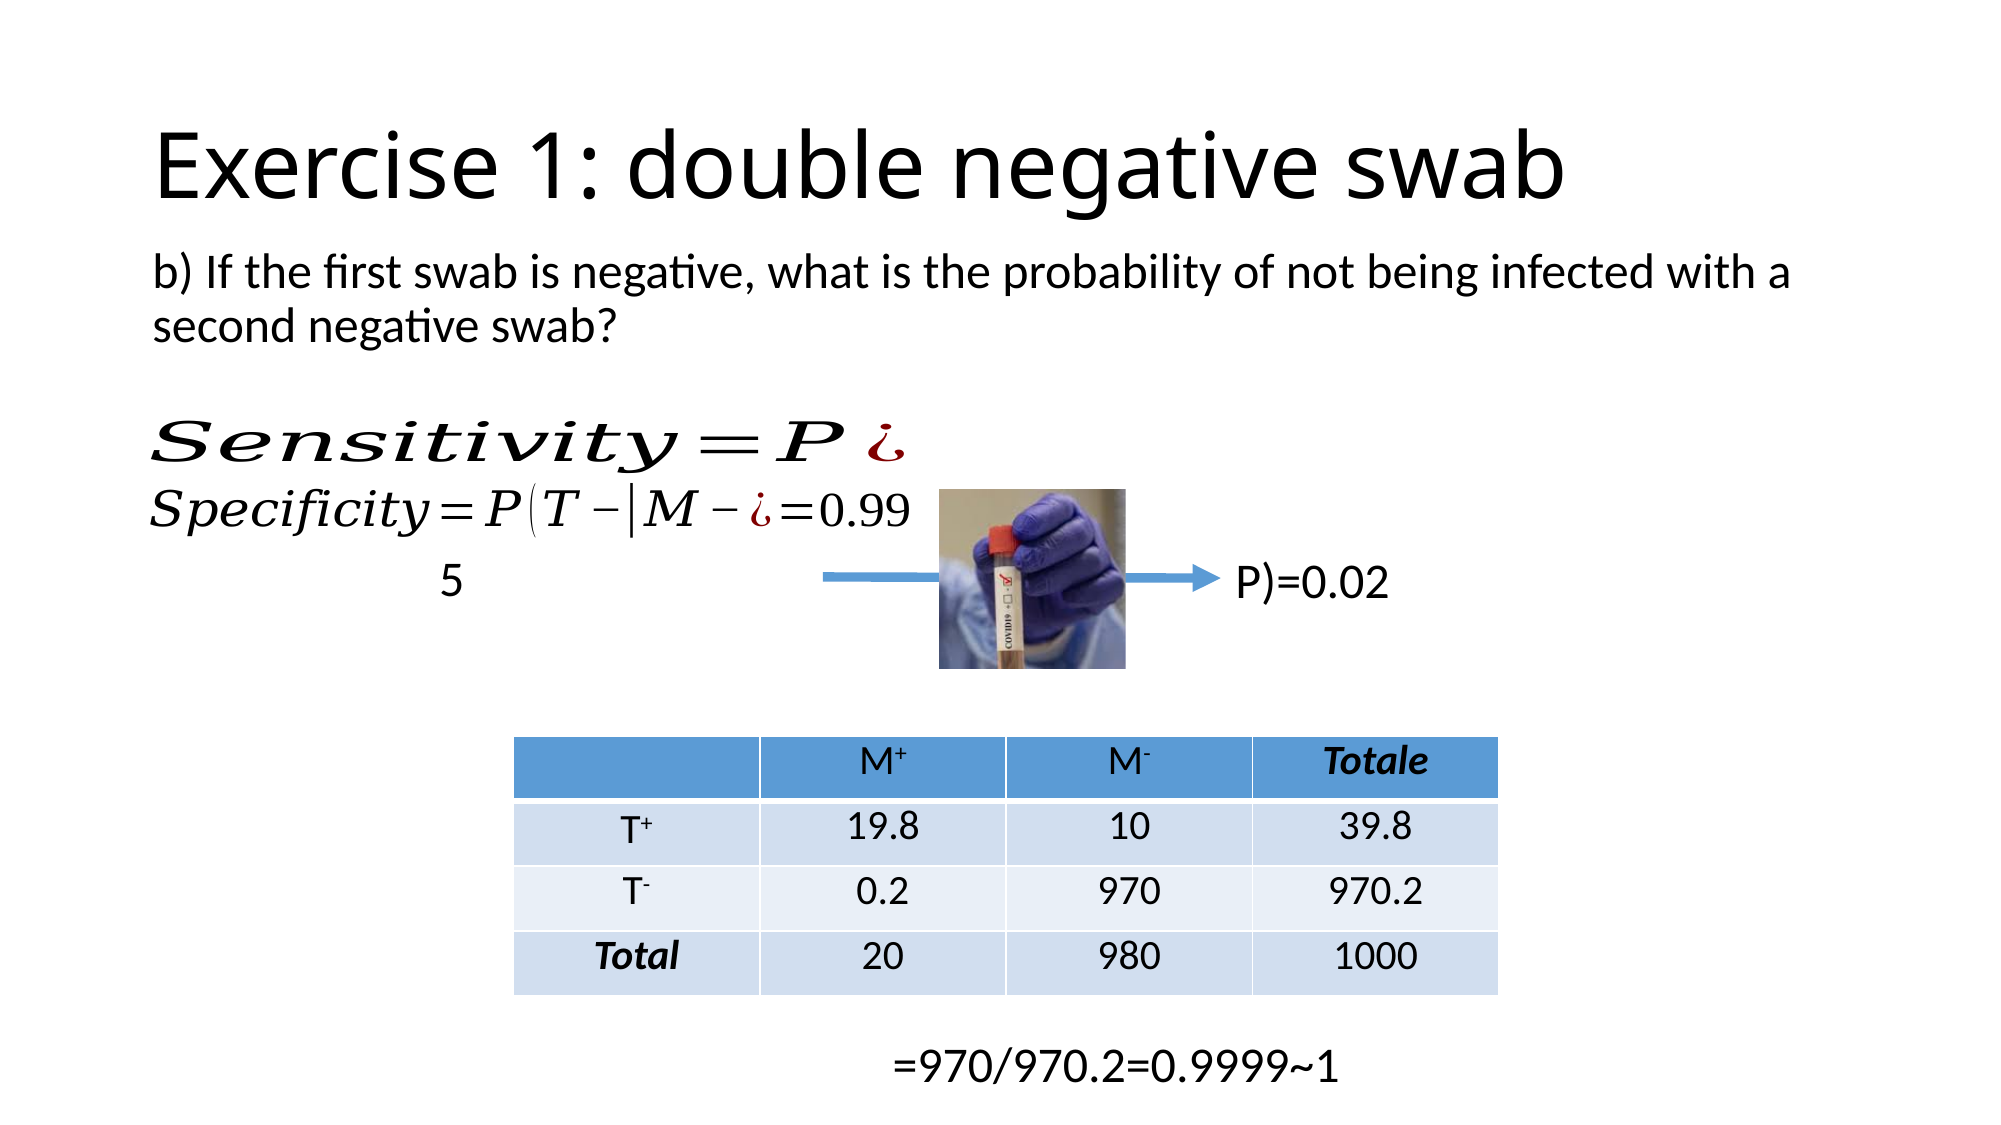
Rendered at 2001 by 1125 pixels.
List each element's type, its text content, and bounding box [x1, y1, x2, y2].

table_cell 0.2 [761, 867, 1005, 930]
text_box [822, 576, 939, 580]
table_cell 39.8 [1253, 804, 1498, 865]
table_header Totale [1253, 737, 1498, 798]
table_cell Total [514, 932, 759, 995]
table_header M+ [761, 737, 1005, 798]
table_cell 10 [1007, 804, 1252, 865]
picture [939, 489, 1126, 669]
list b) If the first swab is negative, what is the probability of not being infected with a second negative swab? [137, 238, 1863, 533]
table_cell 1000 [1253, 932, 1498, 995]
table_cell 19.8 [761, 804, 1005, 865]
table_cell 20 [761, 932, 1005, 995]
table_cell T+ [514, 804, 759, 865]
table_cell T- [514, 867, 759, 930]
title Exercise 1: double negative swab [137, 59, 1863, 238]
table_cell 970.2 [1253, 867, 1498, 930]
table_header M- [1007, 737, 1252, 798]
table_cell 970 [1007, 867, 1252, 930]
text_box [1126, 576, 1221, 580]
table_header [514, 737, 759, 798]
table_cell 980 [1007, 932, 1252, 995]
